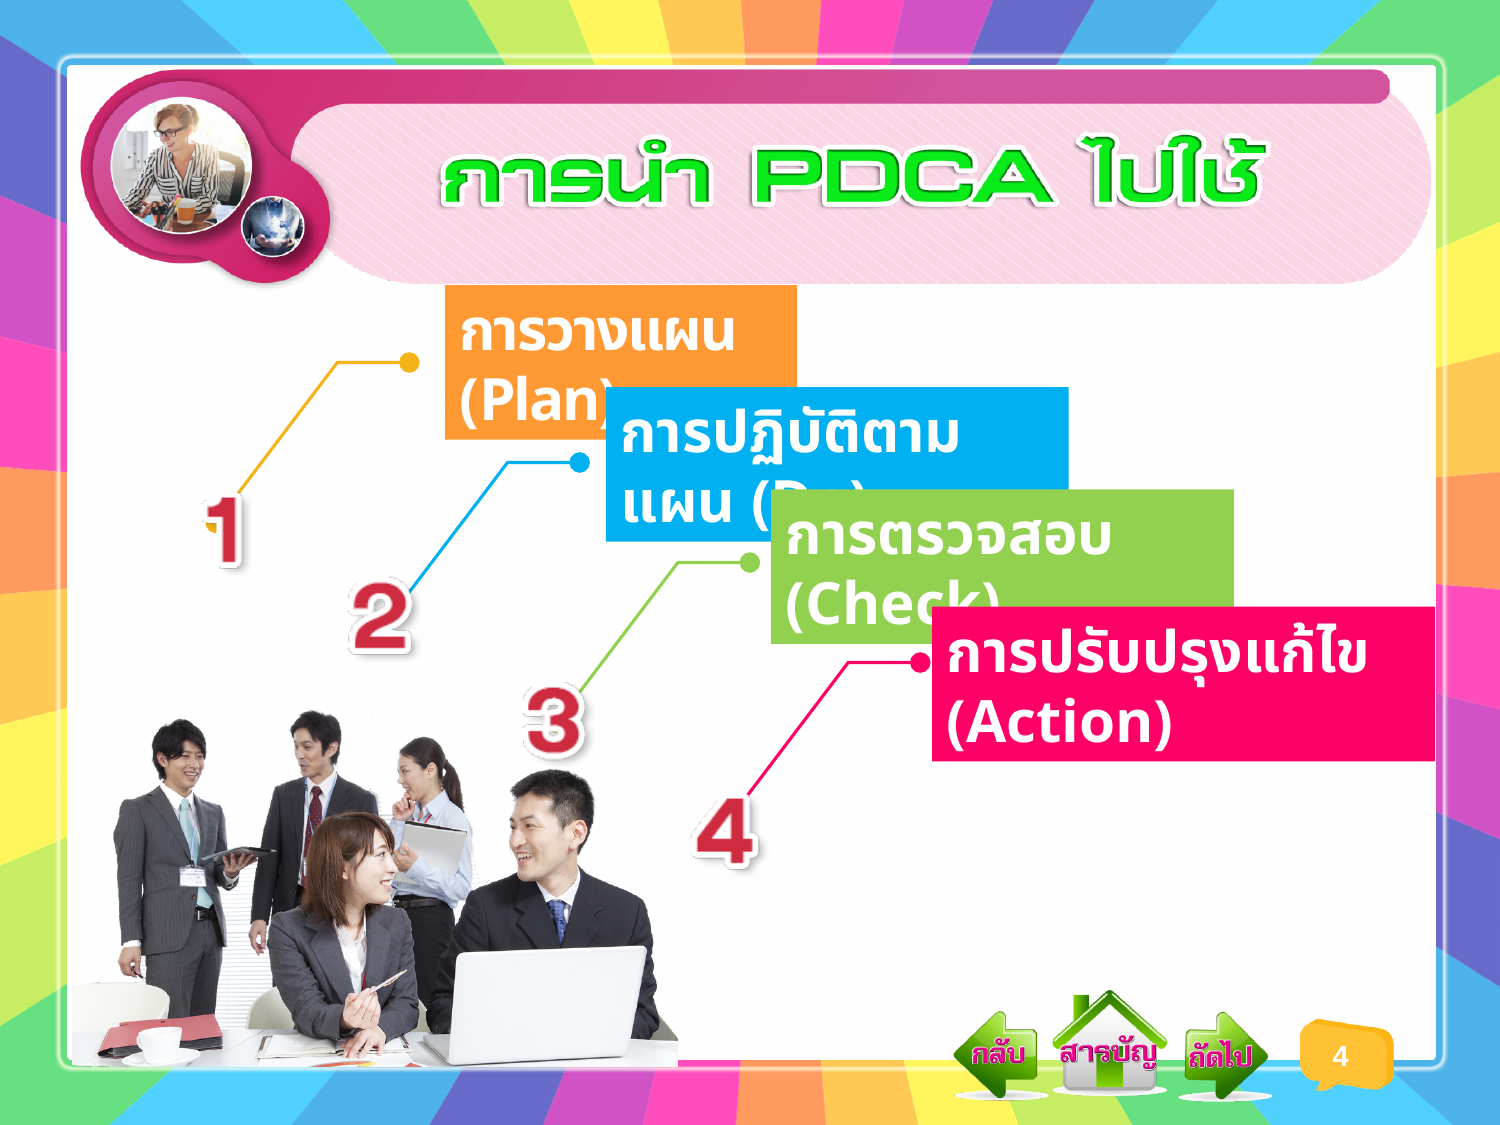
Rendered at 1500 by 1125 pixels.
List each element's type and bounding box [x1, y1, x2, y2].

text_box [179, 319, 798, 609]
picture [0, 0, 1500, 1125]
text_box [506, 523, 1235, 661]
text_box [333, 421, 1069, 661]
text_box [676, 640, 1436, 910]
text_box [69, 52, 1437, 314]
